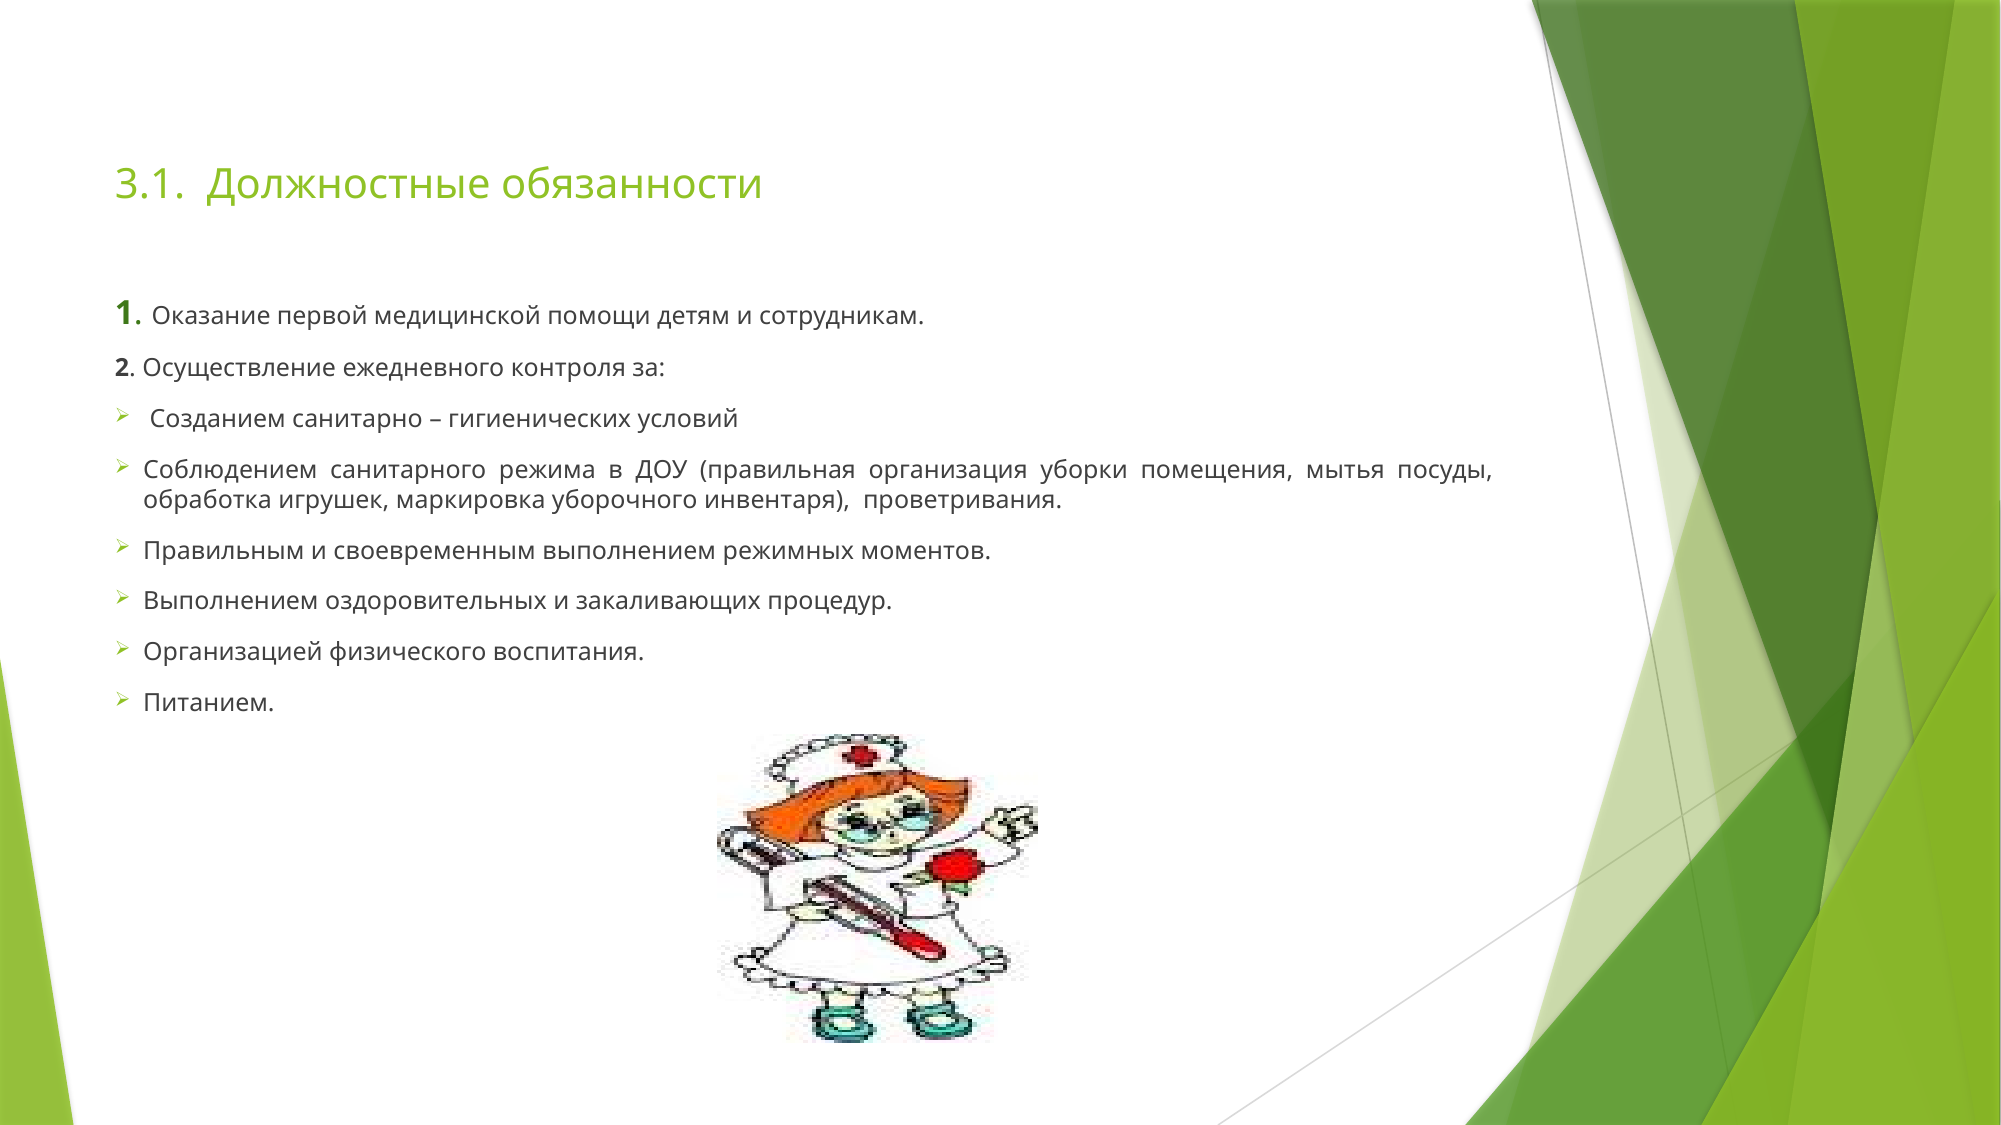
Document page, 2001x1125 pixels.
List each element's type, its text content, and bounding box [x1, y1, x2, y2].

picture [716, 734, 1038, 1044]
title 3.1. Должностные обязанности [99, 130, 1511, 233]
list 1. Оказание первой медицинской помощи детям и сотрудникам. 2. Осуществление ежедневного контроля за: Созданием санитарно – гигиенических условий Соблюдением санитарного режима в ДОУ (правильная организация уборки помещения, мытья посуды, обработка игрушек, маркировка уборочного инвентаря), проветривания. Правильным и своевременным выполнением режимных моментов. Выполнением оздоровительных и закаливающих процедур. Организацией физического воспитания. Питанием. [99, 250, 1511, 889]
